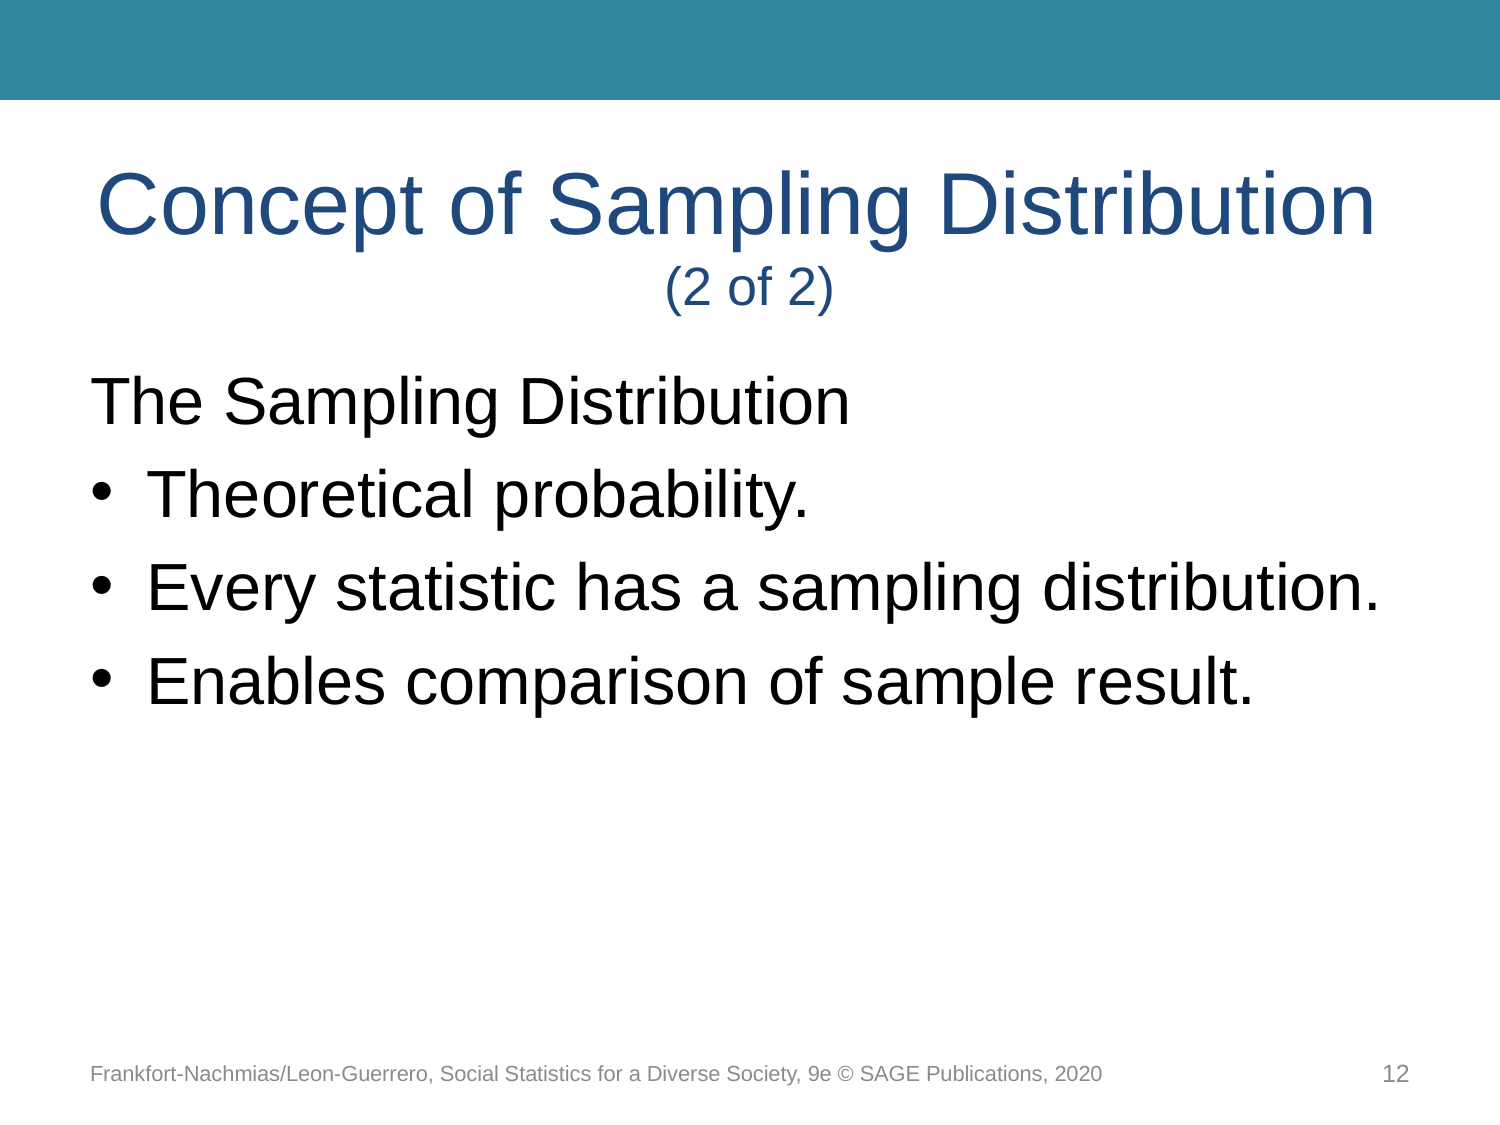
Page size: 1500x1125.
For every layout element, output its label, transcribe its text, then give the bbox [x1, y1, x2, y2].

list The Sampling Distribution Theoretical probability. Every statistic has a sampling distribution. Enables comparison of sample result. [75, 350, 1425, 1005]
title Concept of Sampling Distribution (2 of 2) [75, 137, 1425, 325]
footer Frankfort-Nachmias/Leon-Guerrero, Social Statistics for a Diverse Society, 9e © SAGE Publications, 2020 [75, 1042, 1313, 1103]
slide_number 12 [1350, 1042, 1425, 1103]
